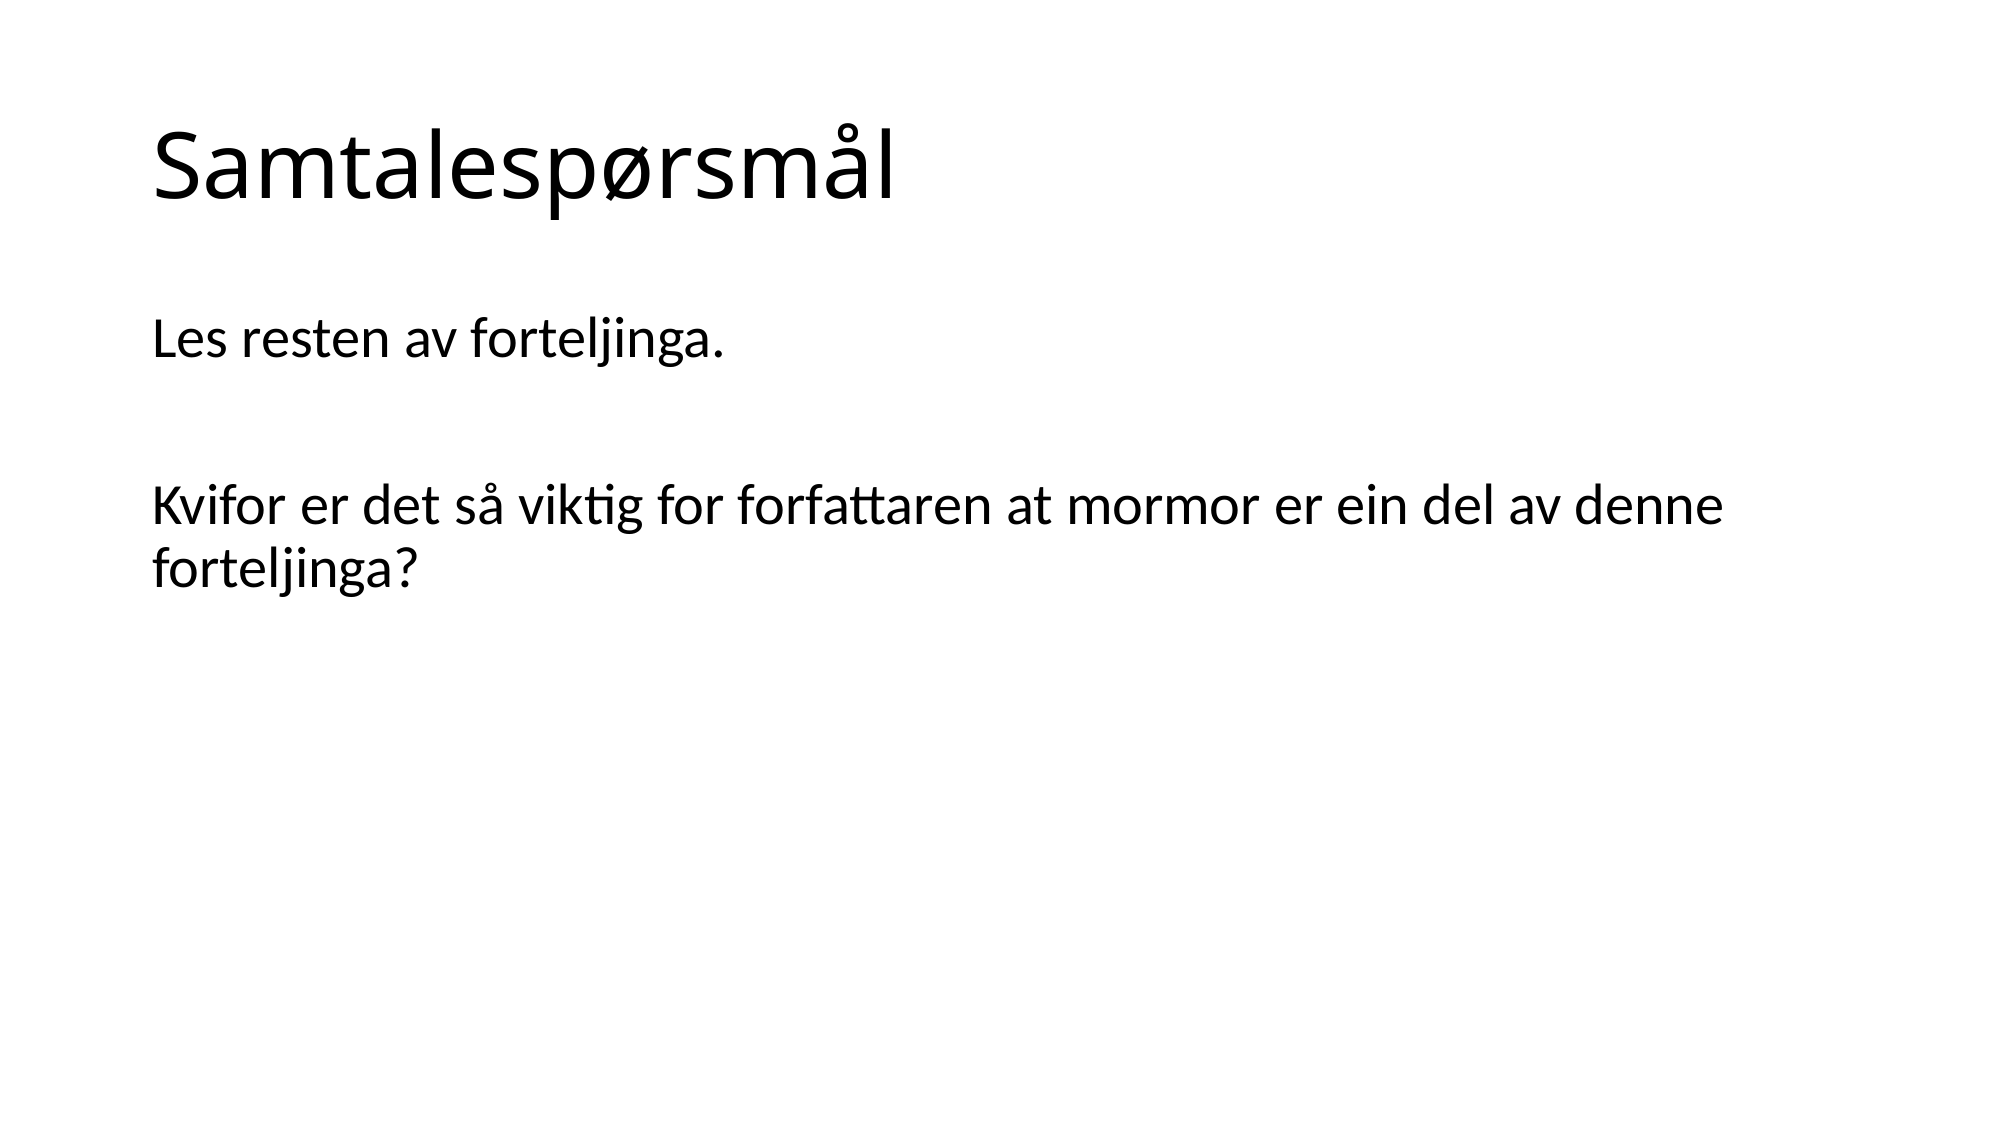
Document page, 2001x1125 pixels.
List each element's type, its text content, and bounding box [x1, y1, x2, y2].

list Les resten av forteljinga. Kvifor er det så viktig for forfattaren at mormor er ein del av denne forteljinga? [137, 299, 1863, 1014]
title Samtalespørsmål [137, 59, 1863, 278]
